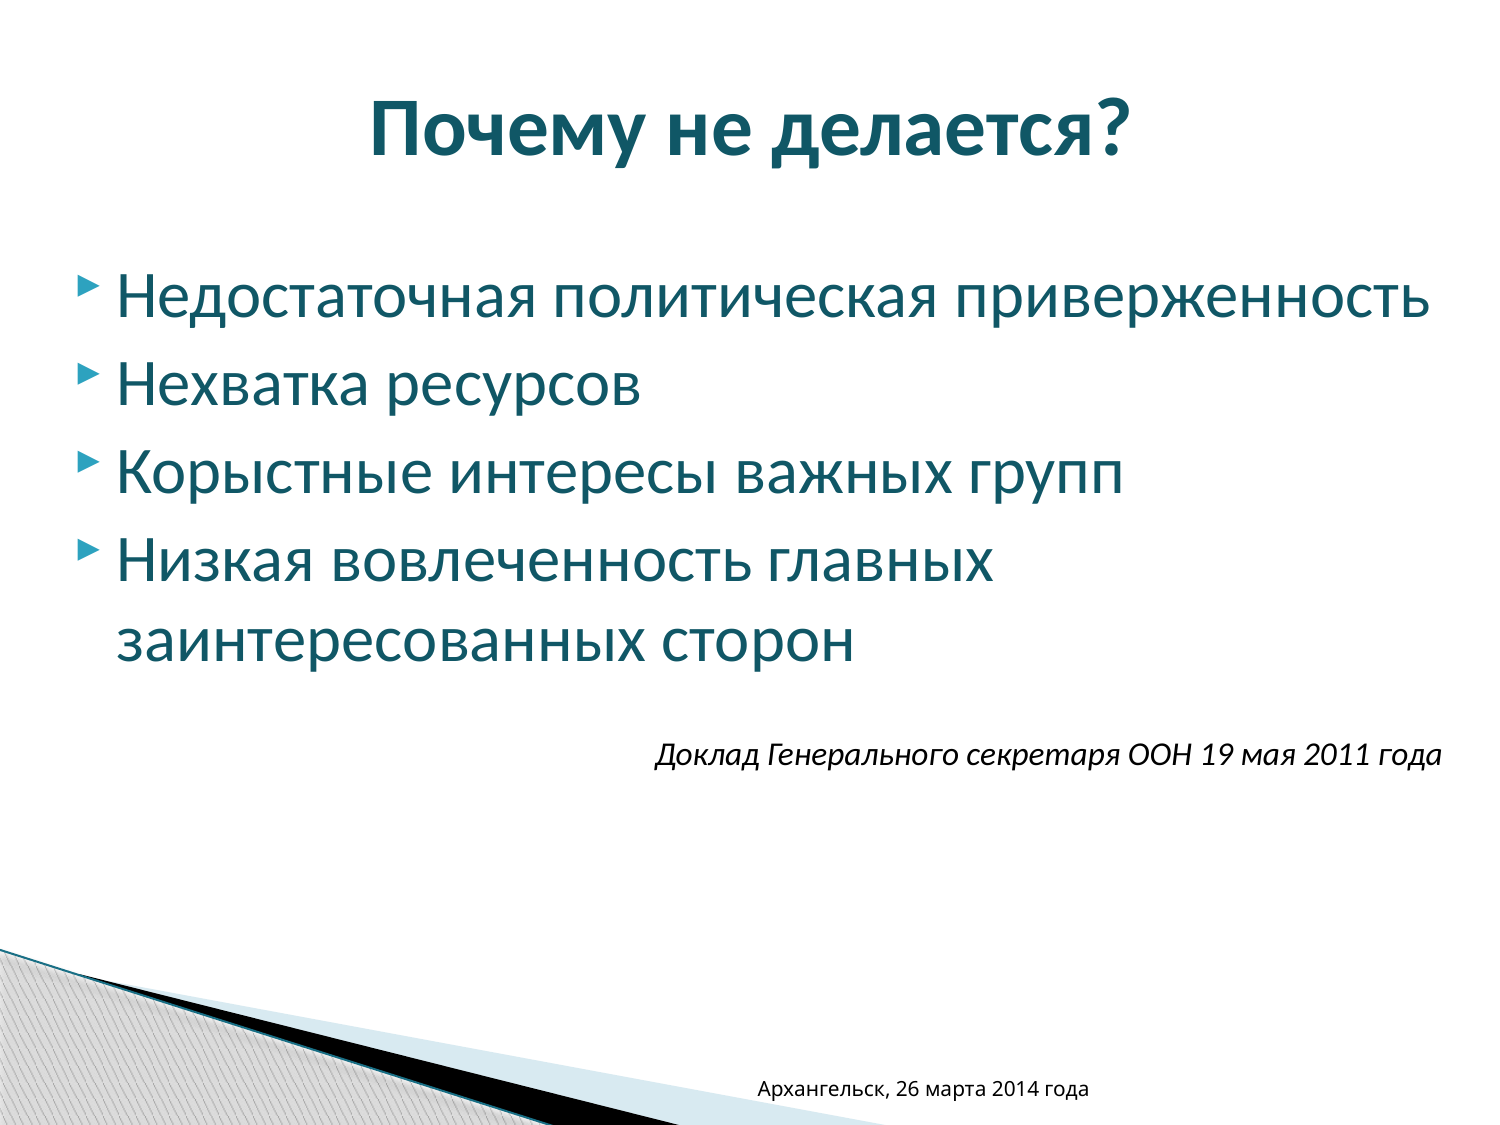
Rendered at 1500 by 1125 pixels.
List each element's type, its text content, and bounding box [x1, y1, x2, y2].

list Недостаточная политическая приверженность Нехватка ресурсов Корыстные интересы важных групп Низкая вовлеченность главных заинтересованных сторон Доклад Генерального секретаря ООН 19 мая 2011 года [41, 243, 1459, 986]
title Почему не делается? [76, 78, 1427, 243]
footer Архангельск, 26 марта 2014 года [718, 1051, 1105, 1112]
